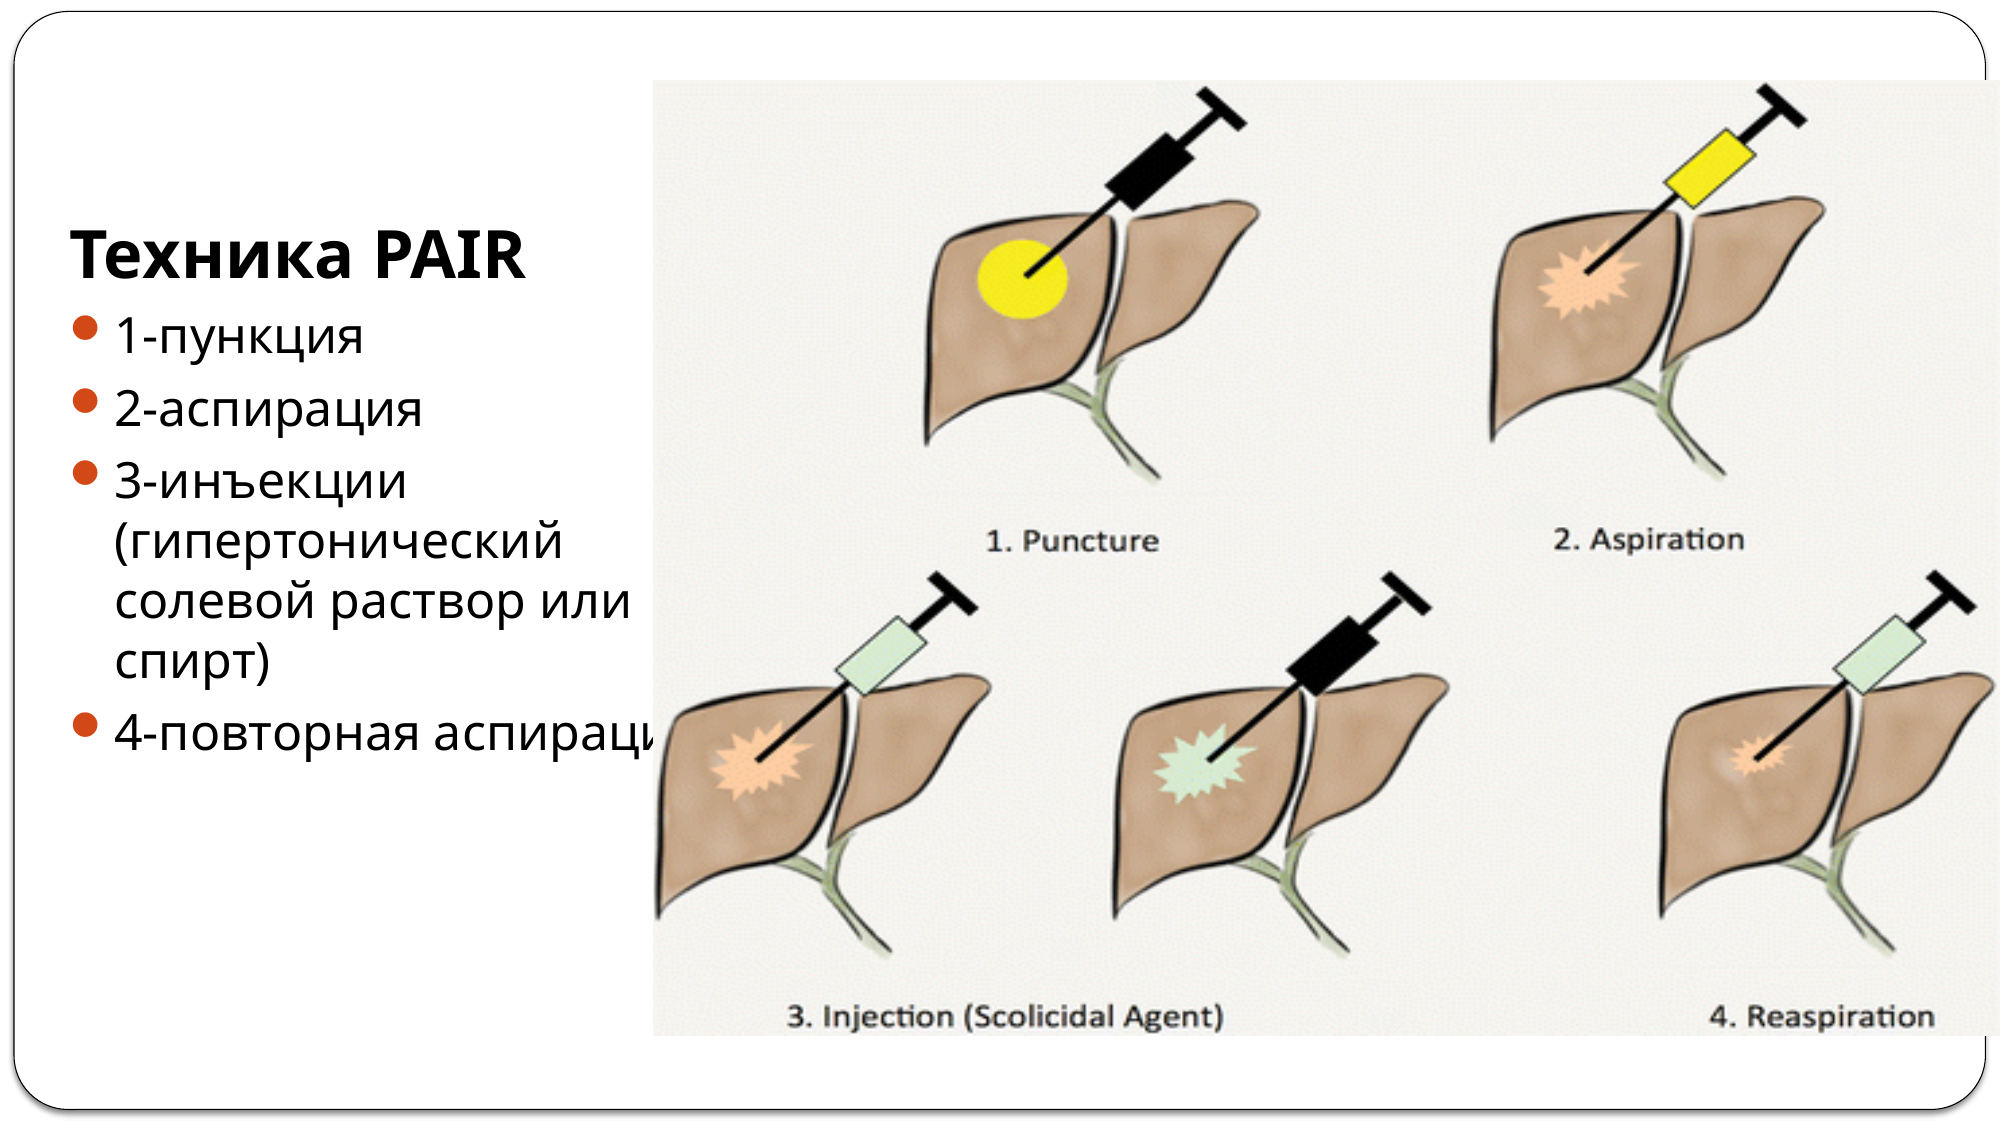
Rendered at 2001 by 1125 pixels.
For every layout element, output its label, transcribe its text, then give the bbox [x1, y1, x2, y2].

picture [653, 79, 2000, 1036]
list Техника PAIR 1-пункция 2-аспирация 3-инъекции (гипертонический солевой раствор или спирт) 4-повторная аспирация [54, 204, 726, 1125]
